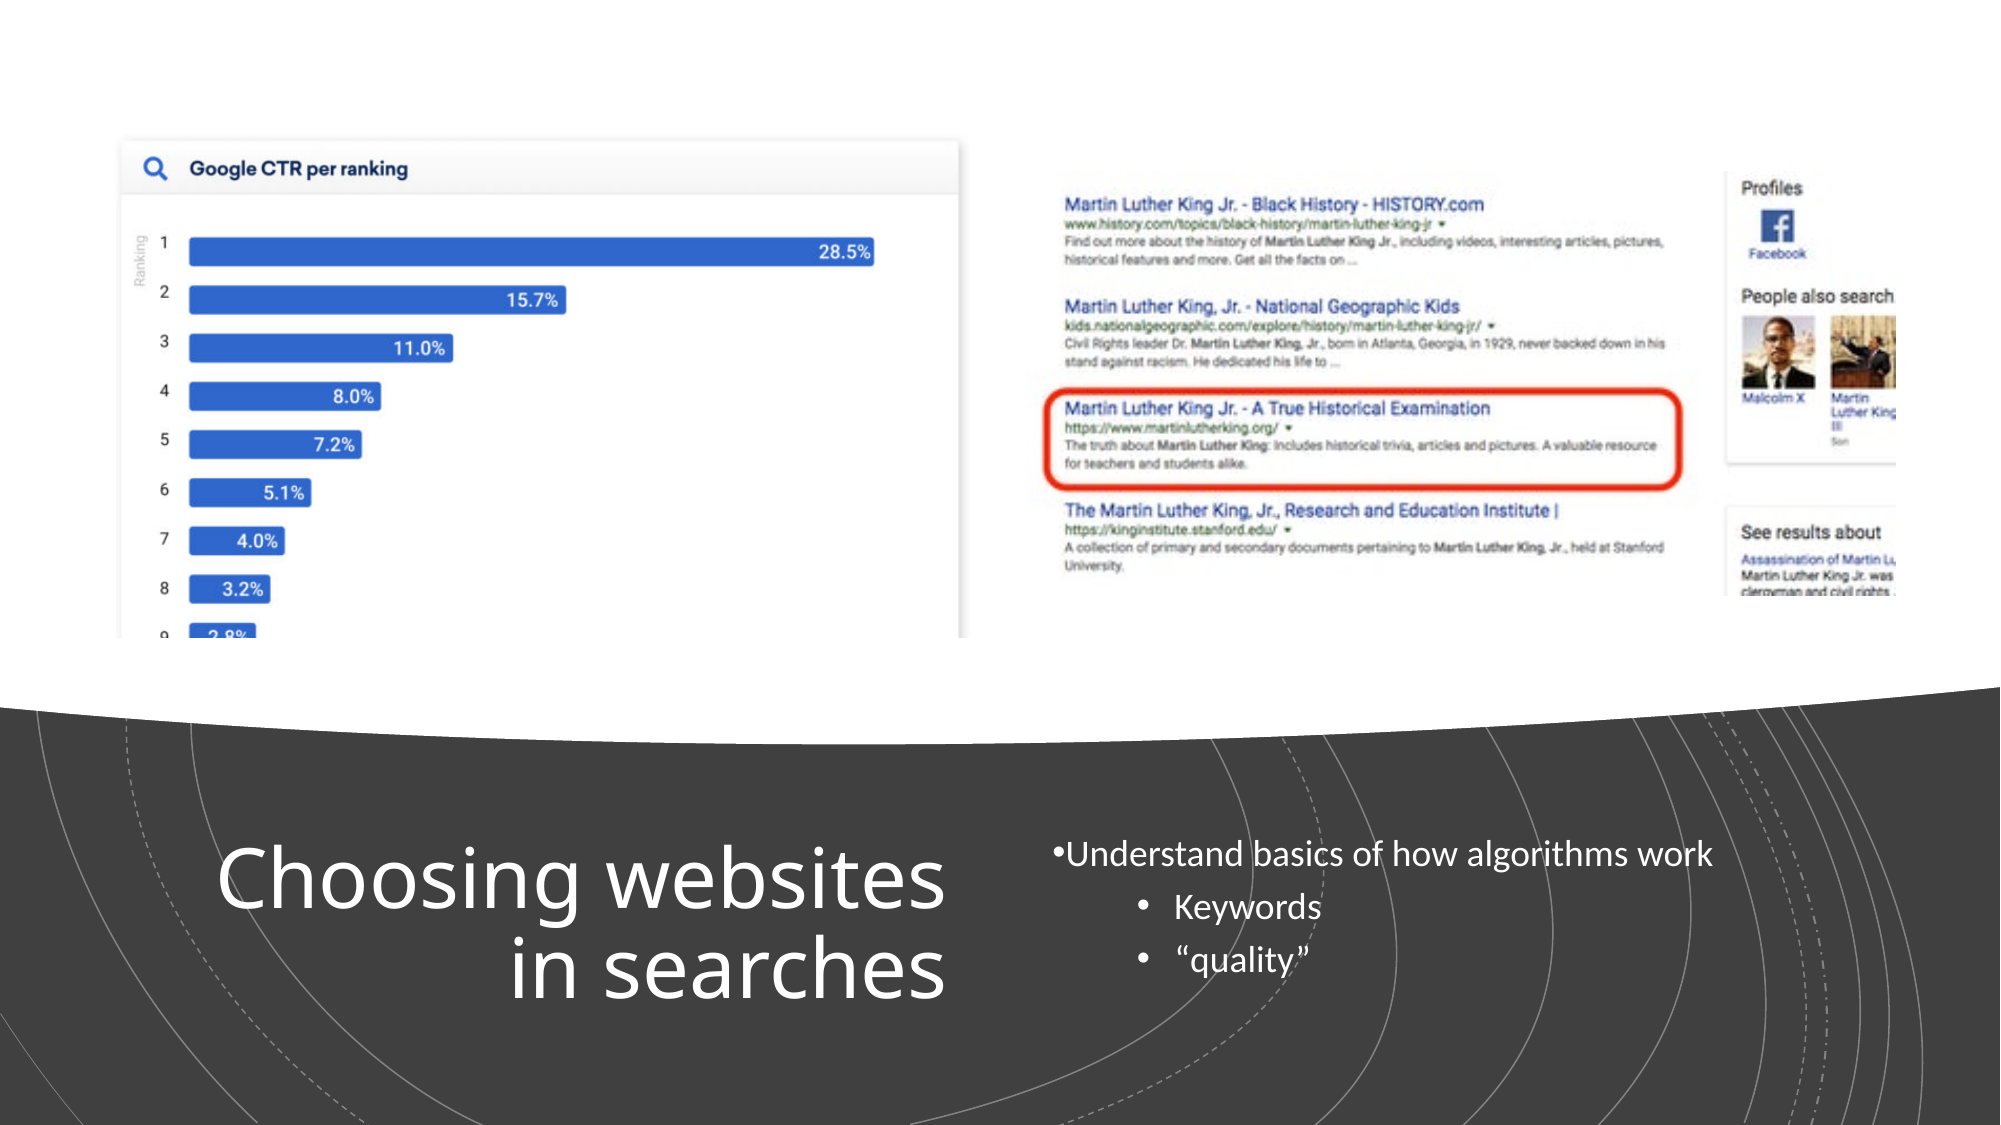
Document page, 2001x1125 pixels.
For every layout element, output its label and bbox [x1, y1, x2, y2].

picture [1026, 171, 1896, 596]
text_box [0, 0, 1999, 1125]
list [106, 128, 974, 638]
